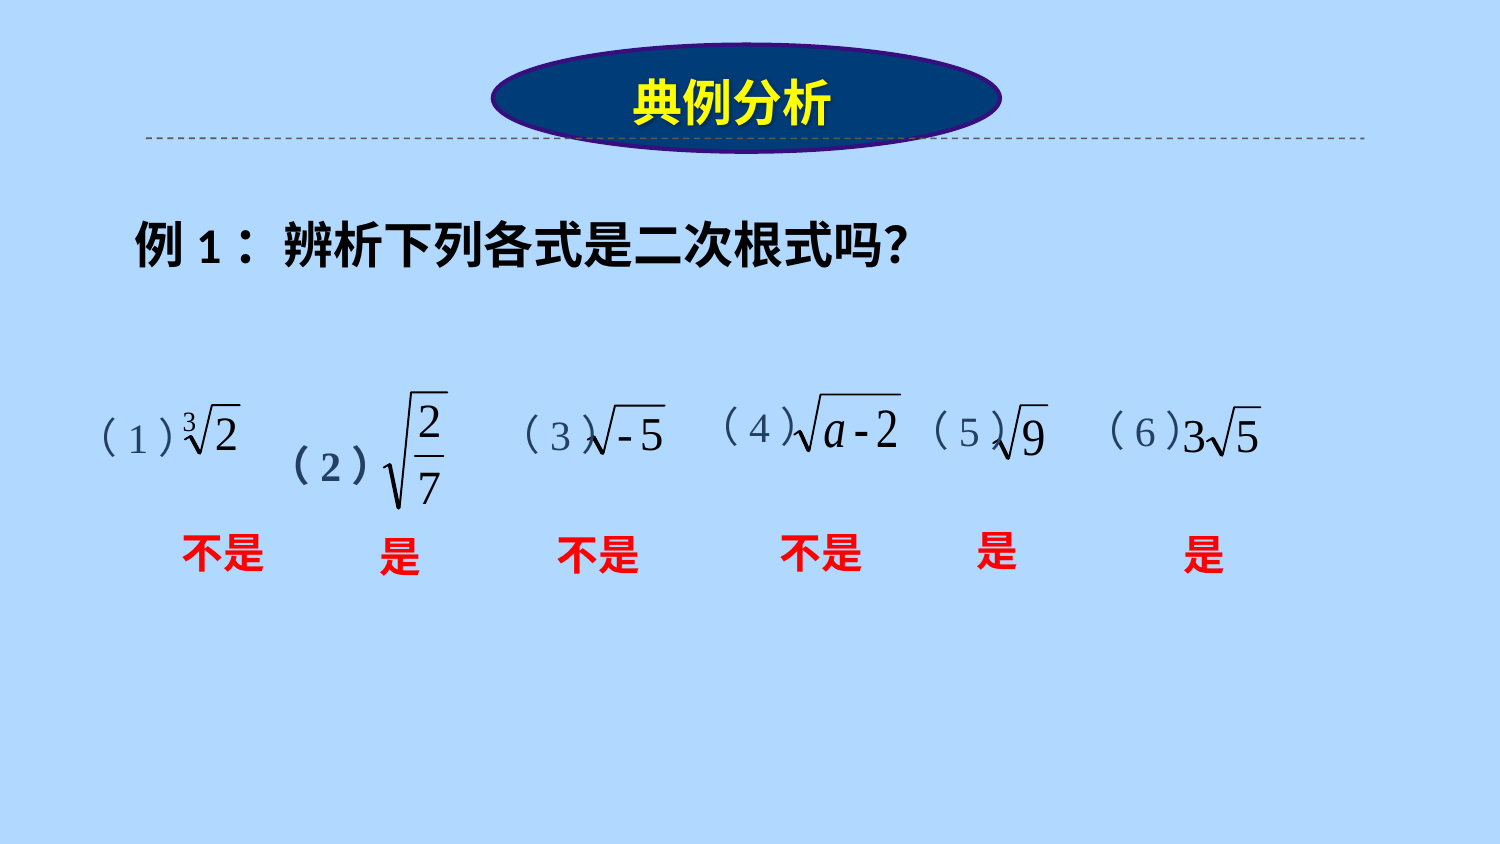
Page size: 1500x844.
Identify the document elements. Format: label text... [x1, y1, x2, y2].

text_box 是 [364, 523, 437, 588]
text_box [578, 395, 674, 467]
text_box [374, 380, 458, 520]
text_box 不是 [541, 521, 656, 587]
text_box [984, 393, 1056, 473]
text_box （5） [915, 397, 980, 463]
text_box 典例分析 [617, 64, 897, 136]
text_box 是 [961, 517, 1033, 583]
text_box 是 [1168, 521, 1240, 587]
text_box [1176, 396, 1272, 469]
text_box （4） [671, 393, 780, 459]
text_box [785, 382, 911, 467]
text_box （3） [461, 401, 573, 467]
text_box （6） [1059, 397, 1174, 462]
text_box （2） [253, 382, 370, 498]
text_box （1） [60, 404, 172, 469]
text_box 不是 [765, 519, 879, 585]
text_box [490, 42, 1003, 136]
text_box 不是 [166, 519, 281, 585]
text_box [175, 394, 251, 464]
text_box [614, 146, 879, 154]
title 例1：辨析下列各式是二次根式吗？ [118, 173, 1470, 315]
